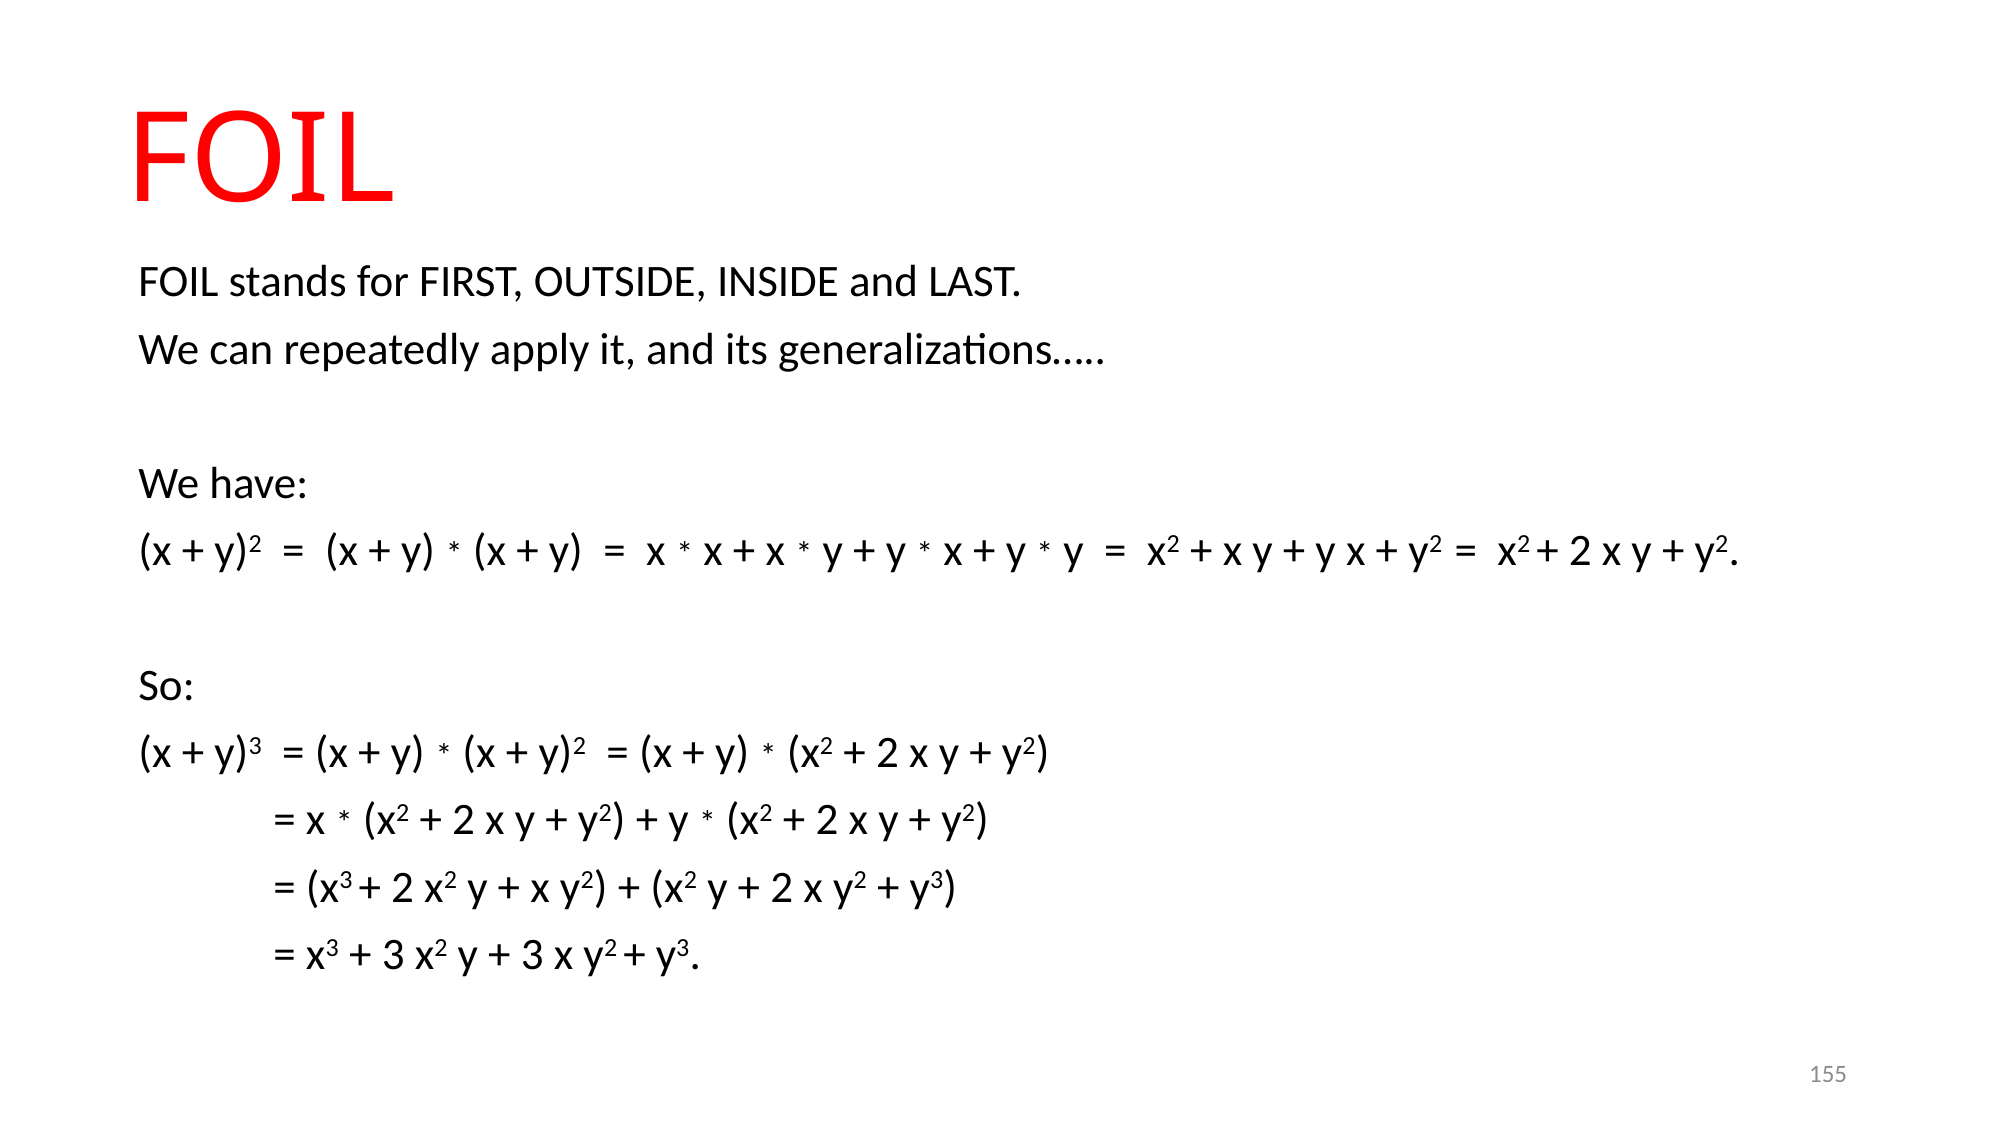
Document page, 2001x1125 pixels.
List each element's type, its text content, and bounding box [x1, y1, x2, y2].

slide_number 155 [1412, 1042, 1863, 1103]
list FOIL stands for FIRST, OUTSIDE, INSIDE and LAST. We can repeatedly apply it, and its generalizations….. We have: (x + y)2 = (x + y) * (x + y) = x * x + x * y + y * x + y * y = x2 + x y + y x + y2 = x2 + 2 x y + y2. So: (x + y)3 = (x + y) * (x + y)2 = (x + y) * (x2 + 2 x y + y2) = x * (x2 + 2 x y + y2) + y * (x2 + 2 x y + y2) = (x3 + 2 x2 y + x y2) + (x2 y + 2 x y2 + y3) = x3 + 3 x2 y + 3 x y2 + y3. [123, 250, 1942, 1055]
title FOIL [110, 70, 1836, 236]
